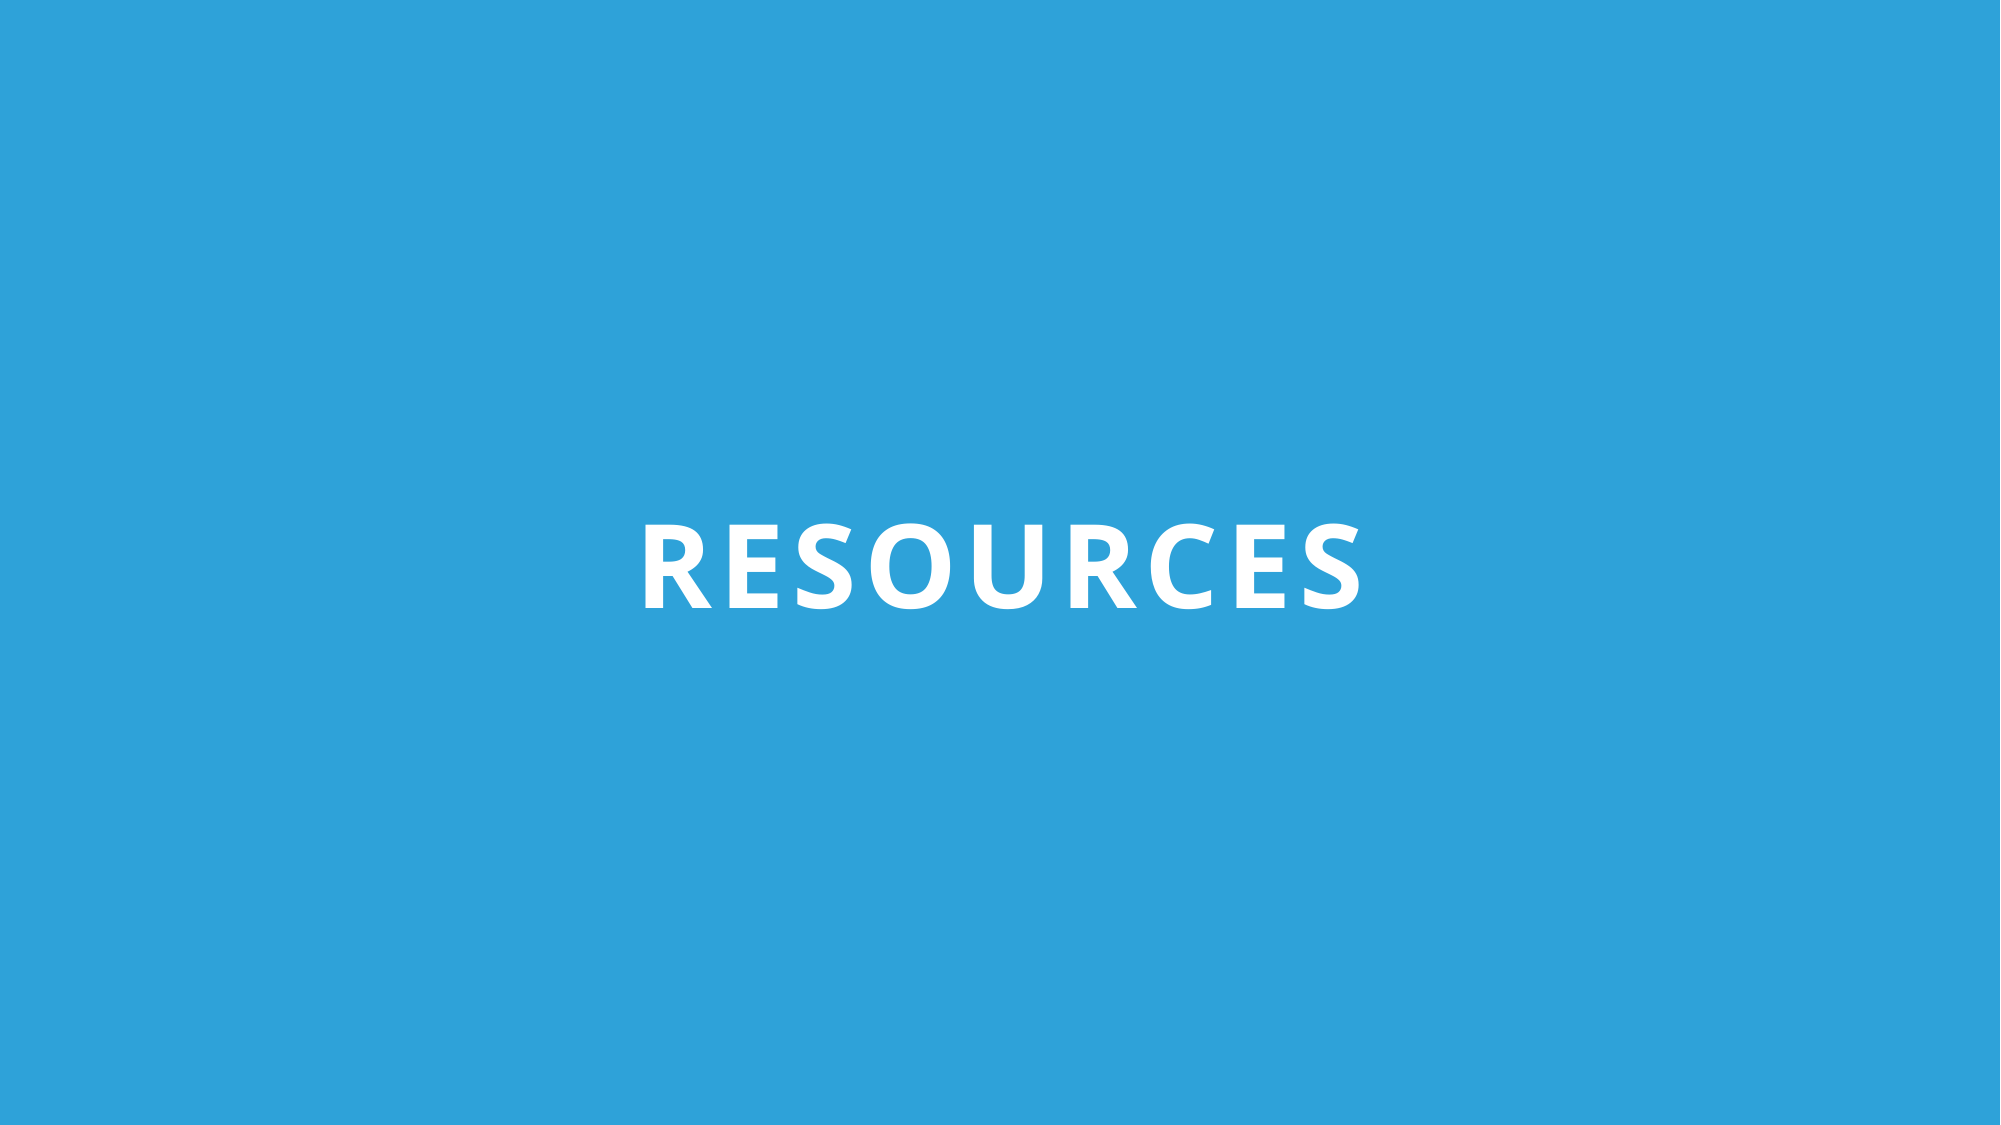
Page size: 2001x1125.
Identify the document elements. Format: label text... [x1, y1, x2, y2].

text_box RESOURCES [532, 516, 1467, 604]
